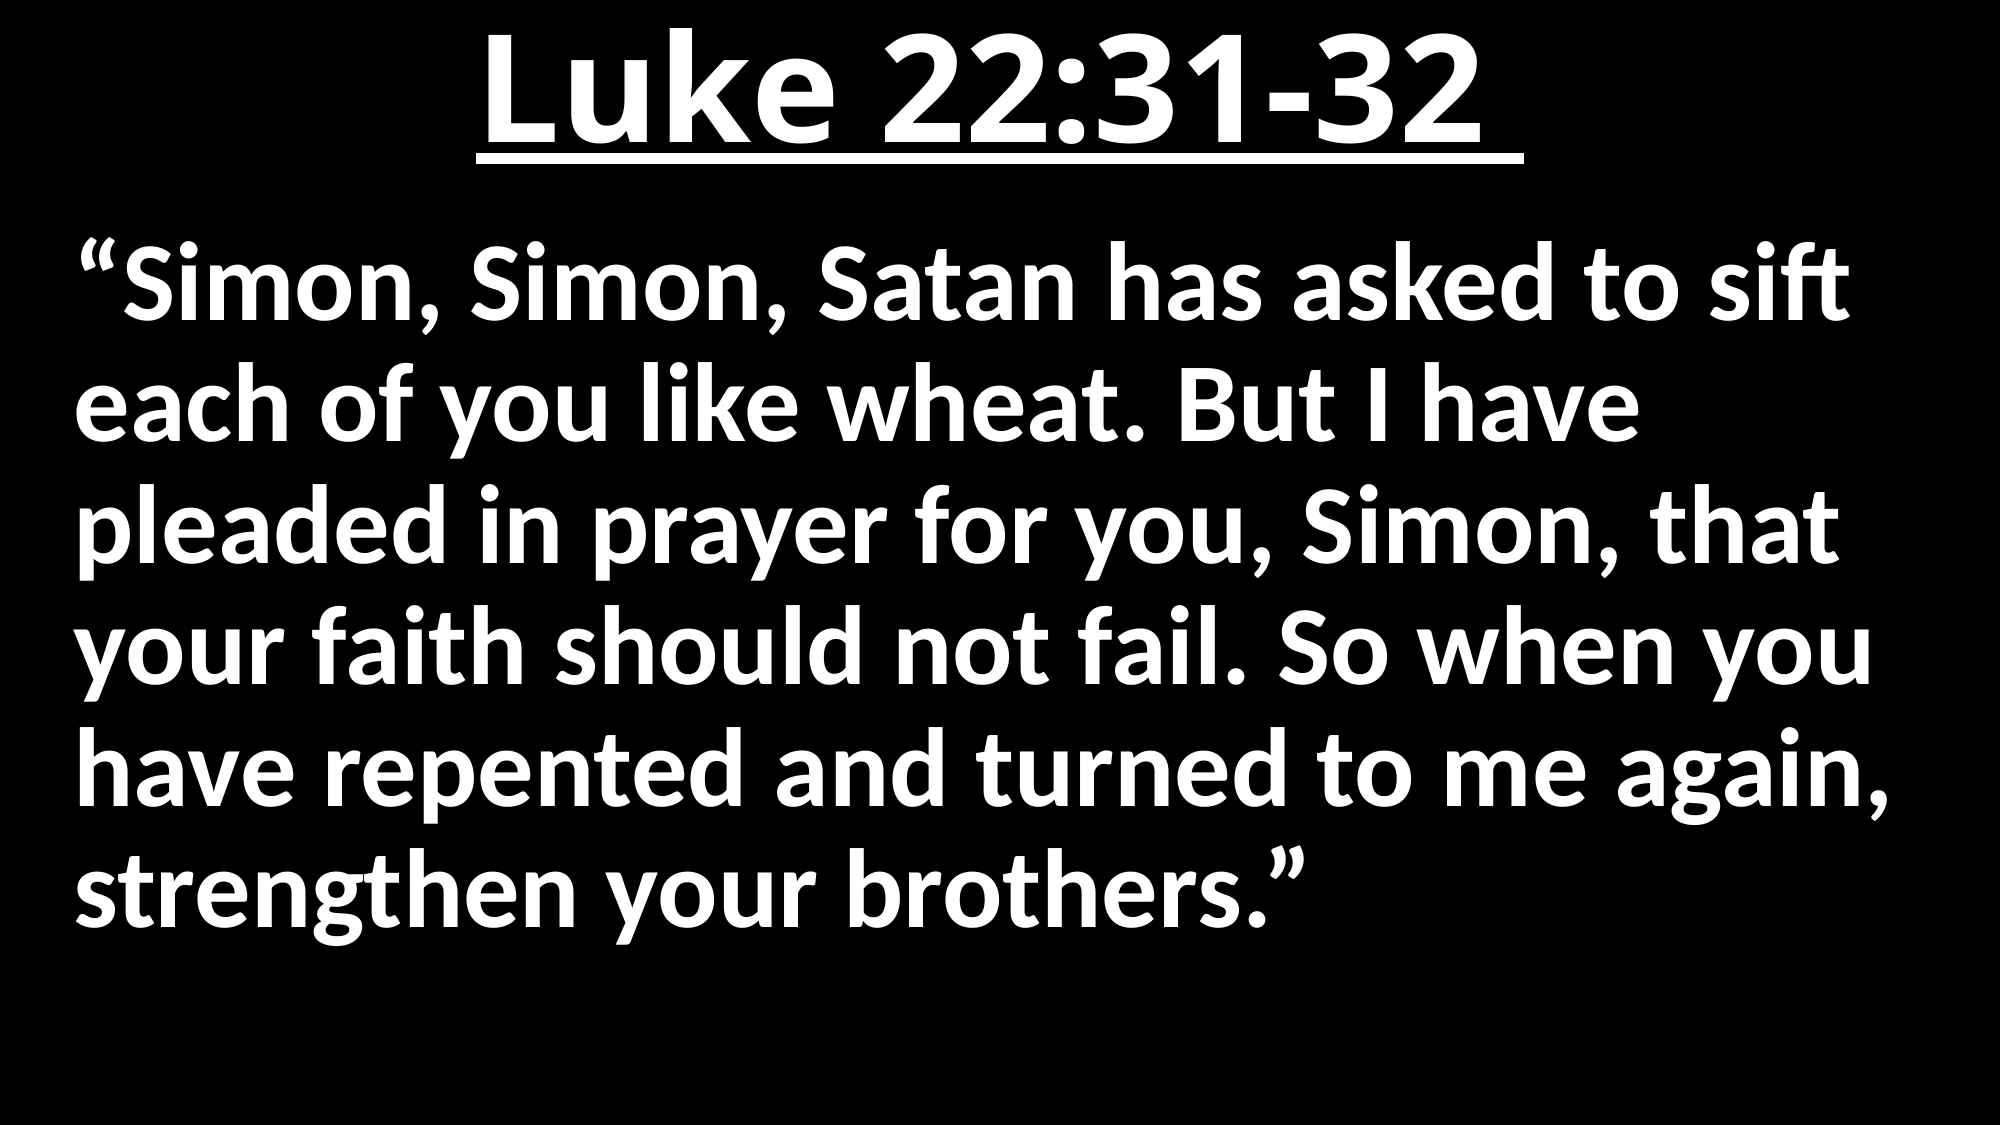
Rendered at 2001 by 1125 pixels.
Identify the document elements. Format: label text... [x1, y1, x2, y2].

list “Simon, Simon, Satan has asked to sift each of you like wheat. But I have pleaded in prayer for you, Simon, that your faith should not fail. So when you have repented and turned to me again, strengthen your brothers.” [58, 215, 1934, 1014]
title Luke 22:31-32 [137, 0, 1863, 188]
